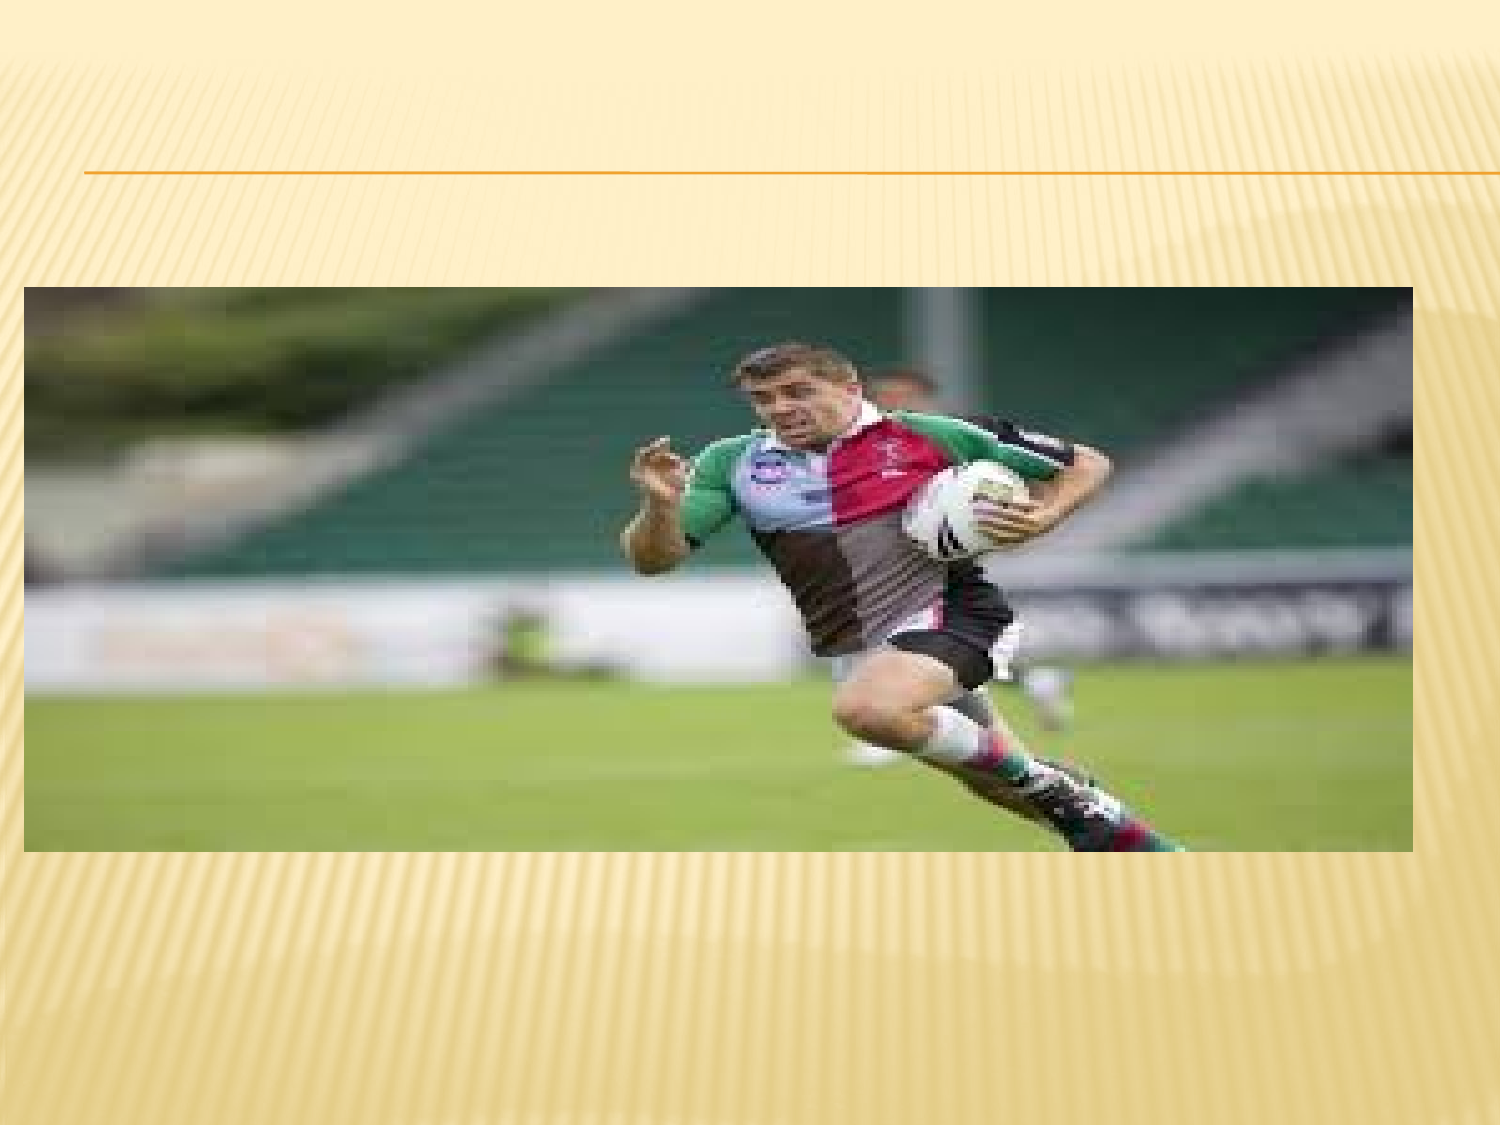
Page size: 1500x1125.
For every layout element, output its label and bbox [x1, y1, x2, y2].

list [24, 287, 1413, 852]
